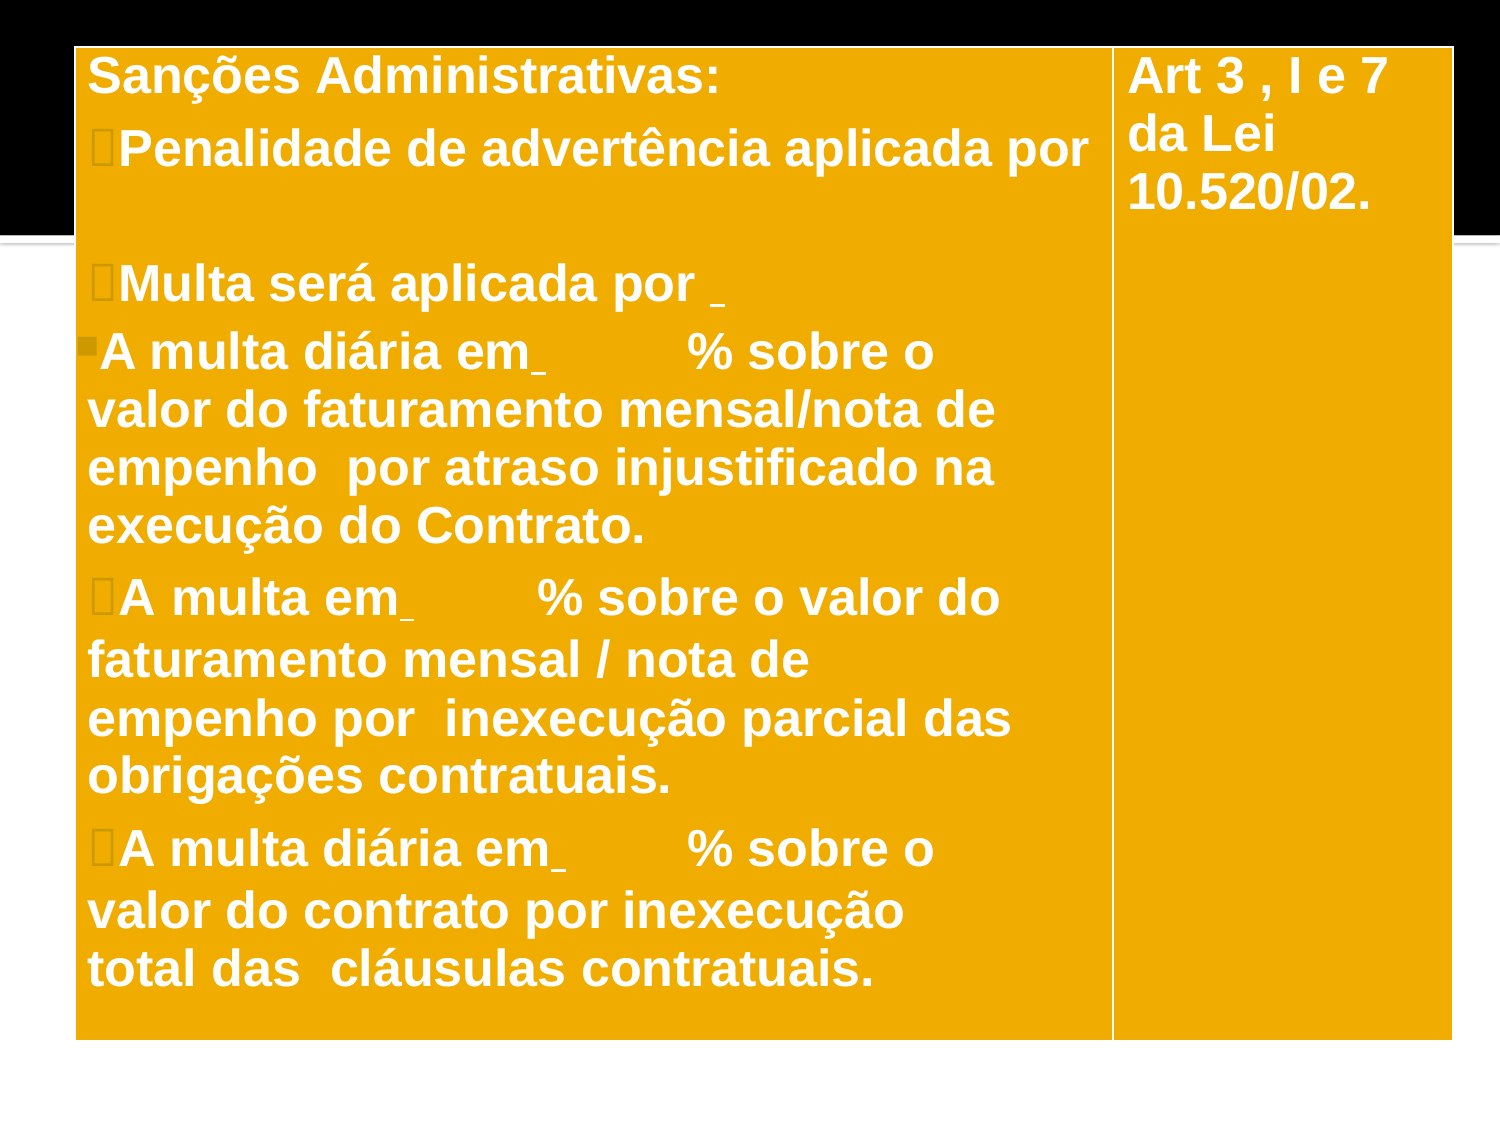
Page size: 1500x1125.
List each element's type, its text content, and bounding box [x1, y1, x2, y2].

table_header Sanções Administrativas: Penalidade de advertência aplicada por Multa será aplicada por A multa diária em % sobre o valor do faturamento mensal/nota de empenho por atraso injustificado na execução do Contrato. A multa em % sobre o valor do faturamento mensal / nota de empenho por inexecução parcial das obrigações contratuais. A multa diária em % sobre o valor do contrato por inexecução total das cláusulas contratuais. [76, 48, 1112, 1040]
table_header Art 3 , I e 7 da Lei 10.520/02. [1114, 48, 1452, 1040]
